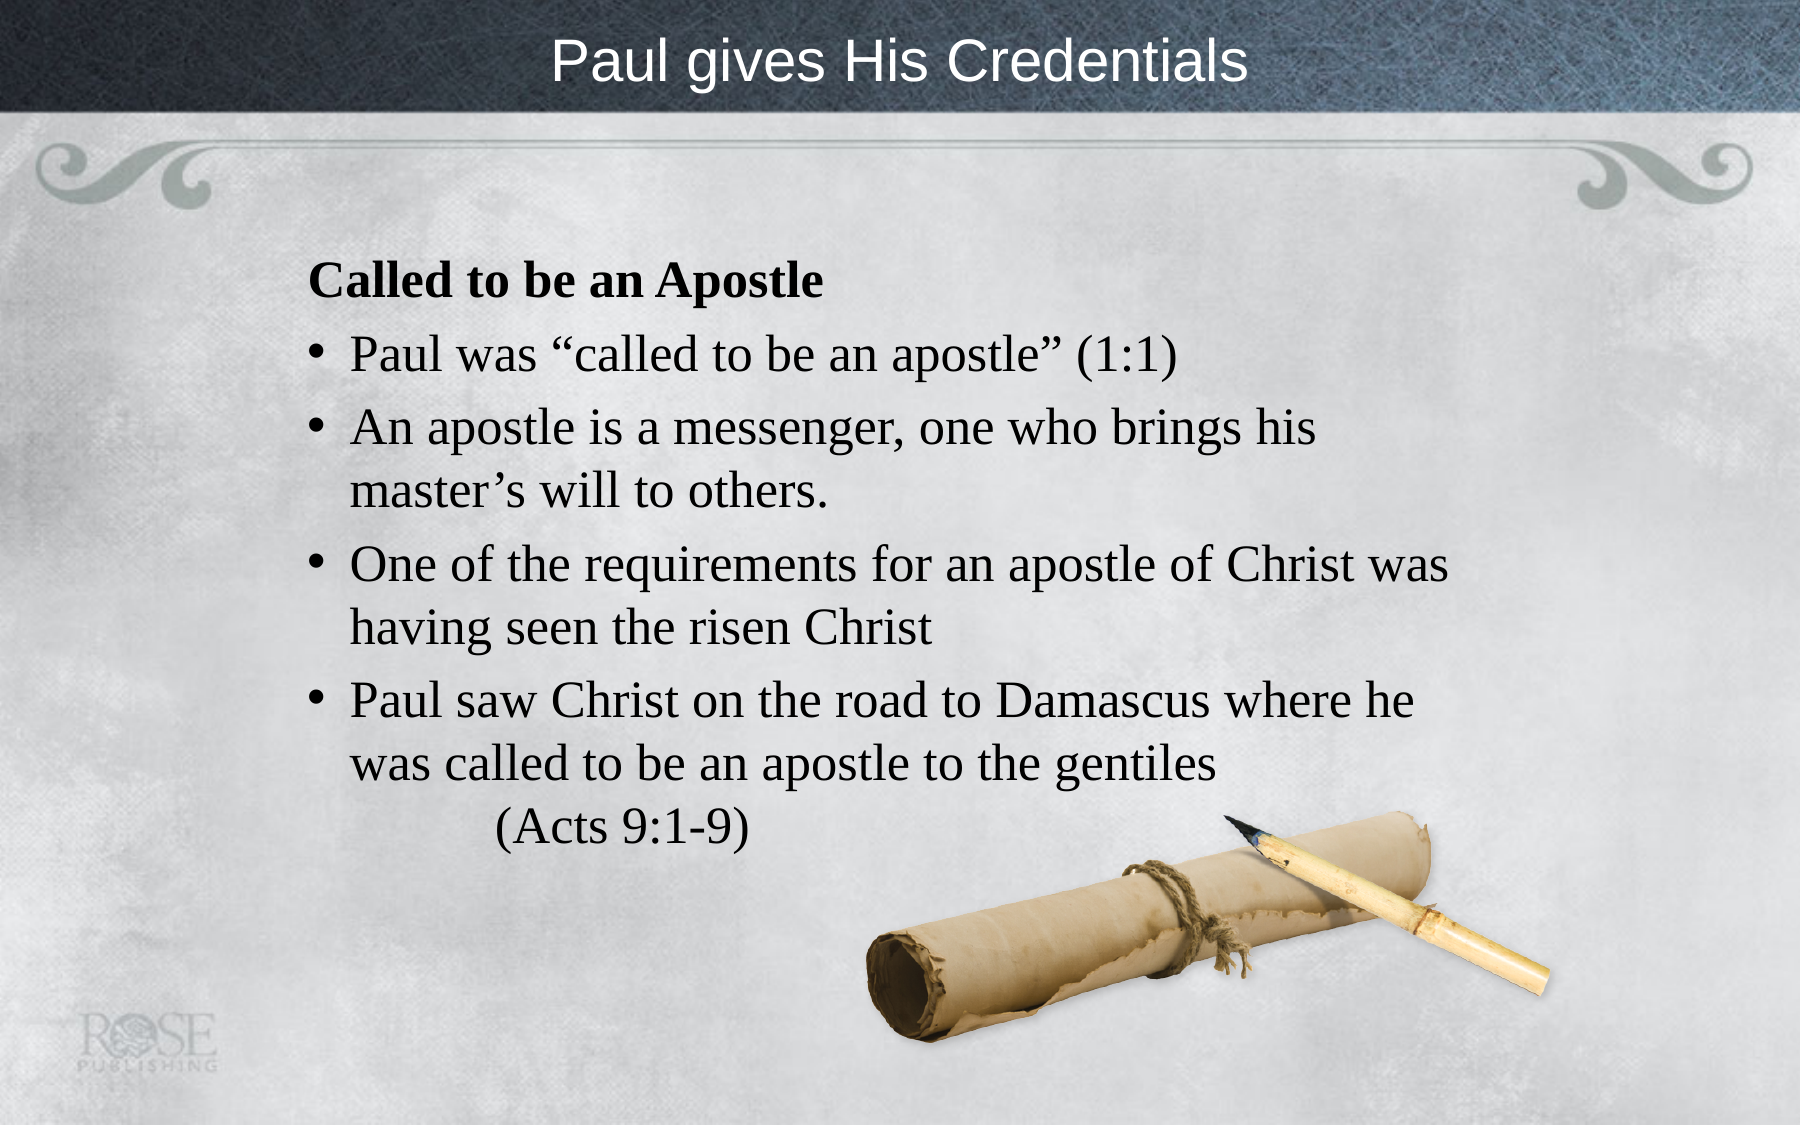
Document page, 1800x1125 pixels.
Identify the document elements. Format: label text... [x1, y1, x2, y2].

title Paul gives His Credentials [292, 0, 1508, 115]
picture [0, 0, 1800, 1125]
list Called to be an Apostle Paul was “called to be an apostle” (1:1) An apostle is a messenger, one who brings his master’s will to others. One of the requirements for an apostle of Christ was having seen the risen Christ Paul saw Christ on the road to Damascus where he was called to be an apostle to the gentiles (Acts 9:1-9) [292, 237, 1486, 729]
